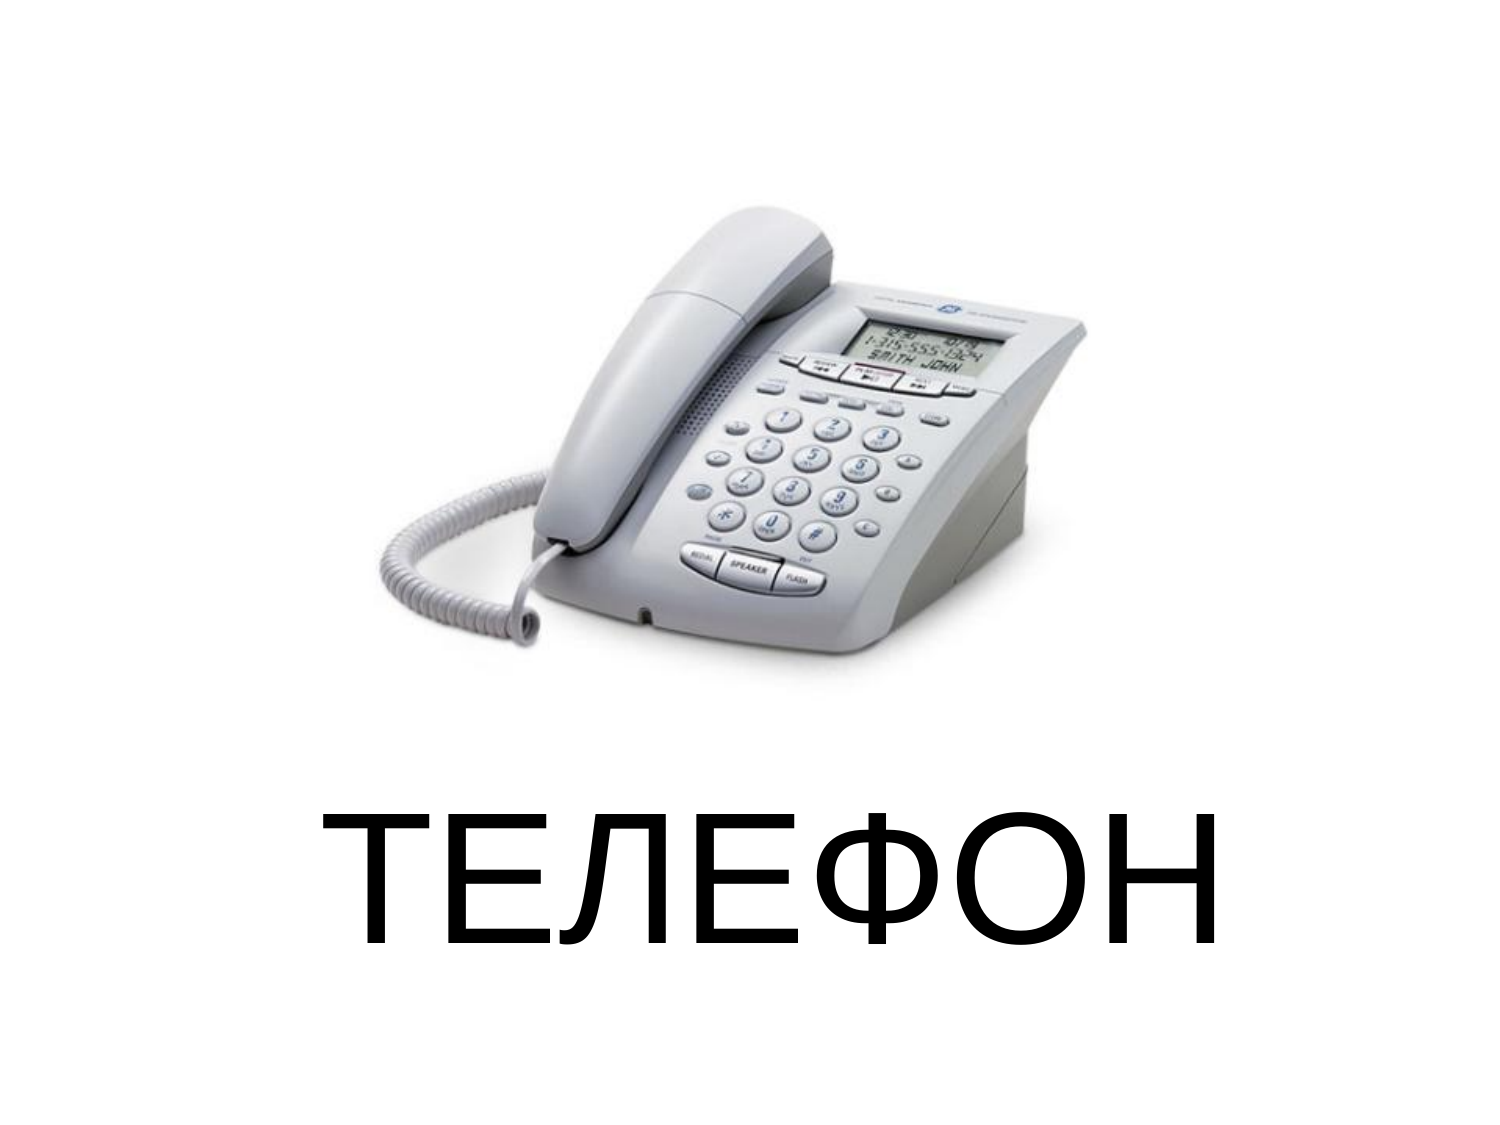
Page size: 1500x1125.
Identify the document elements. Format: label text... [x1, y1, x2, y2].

text_box ТЕЛЕФОН [99, 774, 1450, 963]
picture [362, 37, 1106, 781]
